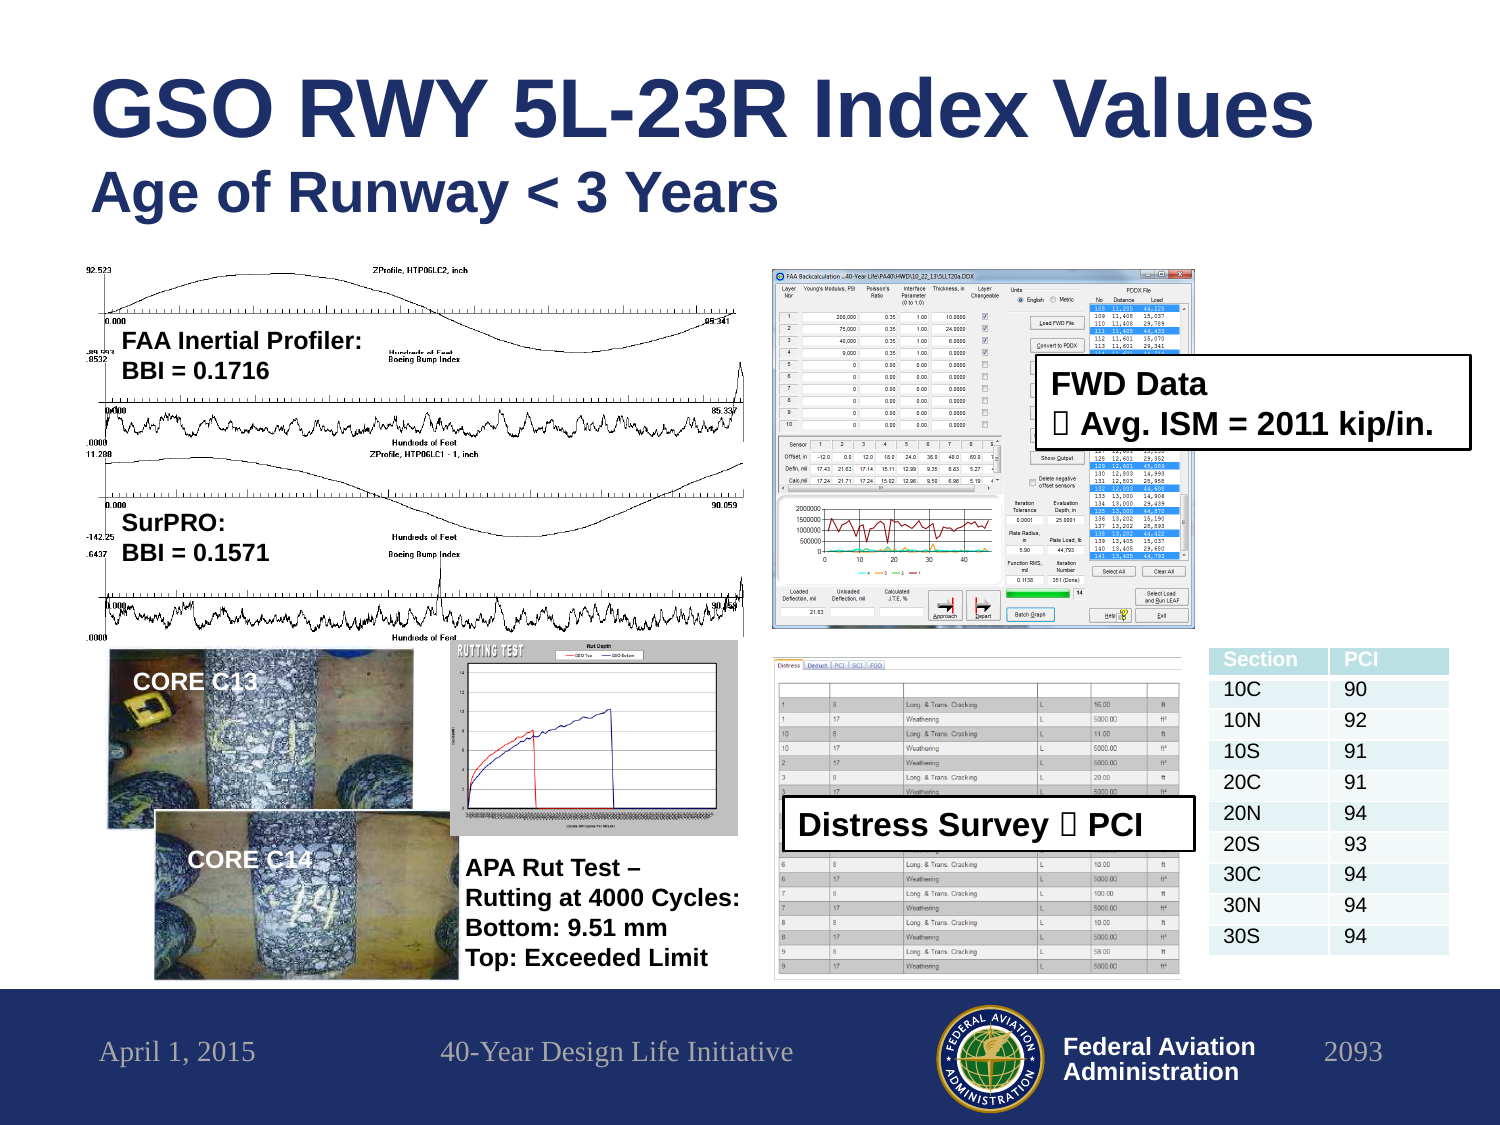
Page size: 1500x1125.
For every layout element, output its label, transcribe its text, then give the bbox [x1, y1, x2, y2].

table_cell 30C [1209, 864, 1328, 893]
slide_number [83, 1025, 369, 1100]
text_box APA Rut Test – Rutting at 4000 Cycles: Bottom: 9.51 mm Top: Exceeded Limit [466, 844, 767, 979]
table_cell 91 [1330, 741, 1449, 770]
table_cell 30S [1209, 926, 1328, 955]
table_cell 10C [1209, 681, 1328, 708]
table_cell 20C [1209, 771, 1328, 801]
slide_number 2093 [1085, 1025, 1398, 1100]
title GSO RWY 5L-23R Index Values Age of Runway < 3 Years [75, 45, 1425, 233]
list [772, 269, 1196, 629]
table_cell 10S [1209, 741, 1328, 770]
table_cell 91 [1330, 771, 1449, 801]
table_cell 20N [1209, 802, 1328, 831]
picture [78, 354, 749, 544]
table_cell 93 [1330, 833, 1449, 862]
table_cell 94 [1330, 895, 1449, 924]
table_header Section [1209, 648, 1328, 675]
picture [78, 549, 749, 981]
text_box Distress Survey  PCI [1186, 796, 1195, 851]
table_cell 20S [1209, 833, 1328, 862]
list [104, 645, 415, 831]
text_box FWD Data  Avg. ISM = 2011 kip/in. [1201, 354, 1471, 450]
table_cell 94 [1330, 926, 1449, 955]
table_cell 94 [1330, 864, 1449, 893]
table_cell 90 [1330, 681, 1449, 708]
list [78, 265, 742, 354]
table_cell 92 [1330, 710, 1449, 739]
table_cell 94 [1330, 802, 1449, 831]
table_cell 30N [1209, 895, 1328, 924]
table_cell 10N [1209, 710, 1328, 739]
table_header PCI [1330, 648, 1449, 675]
picture [772, 657, 1182, 981]
footer 40-Year Design Life Initiative [379, 1025, 855, 1100]
